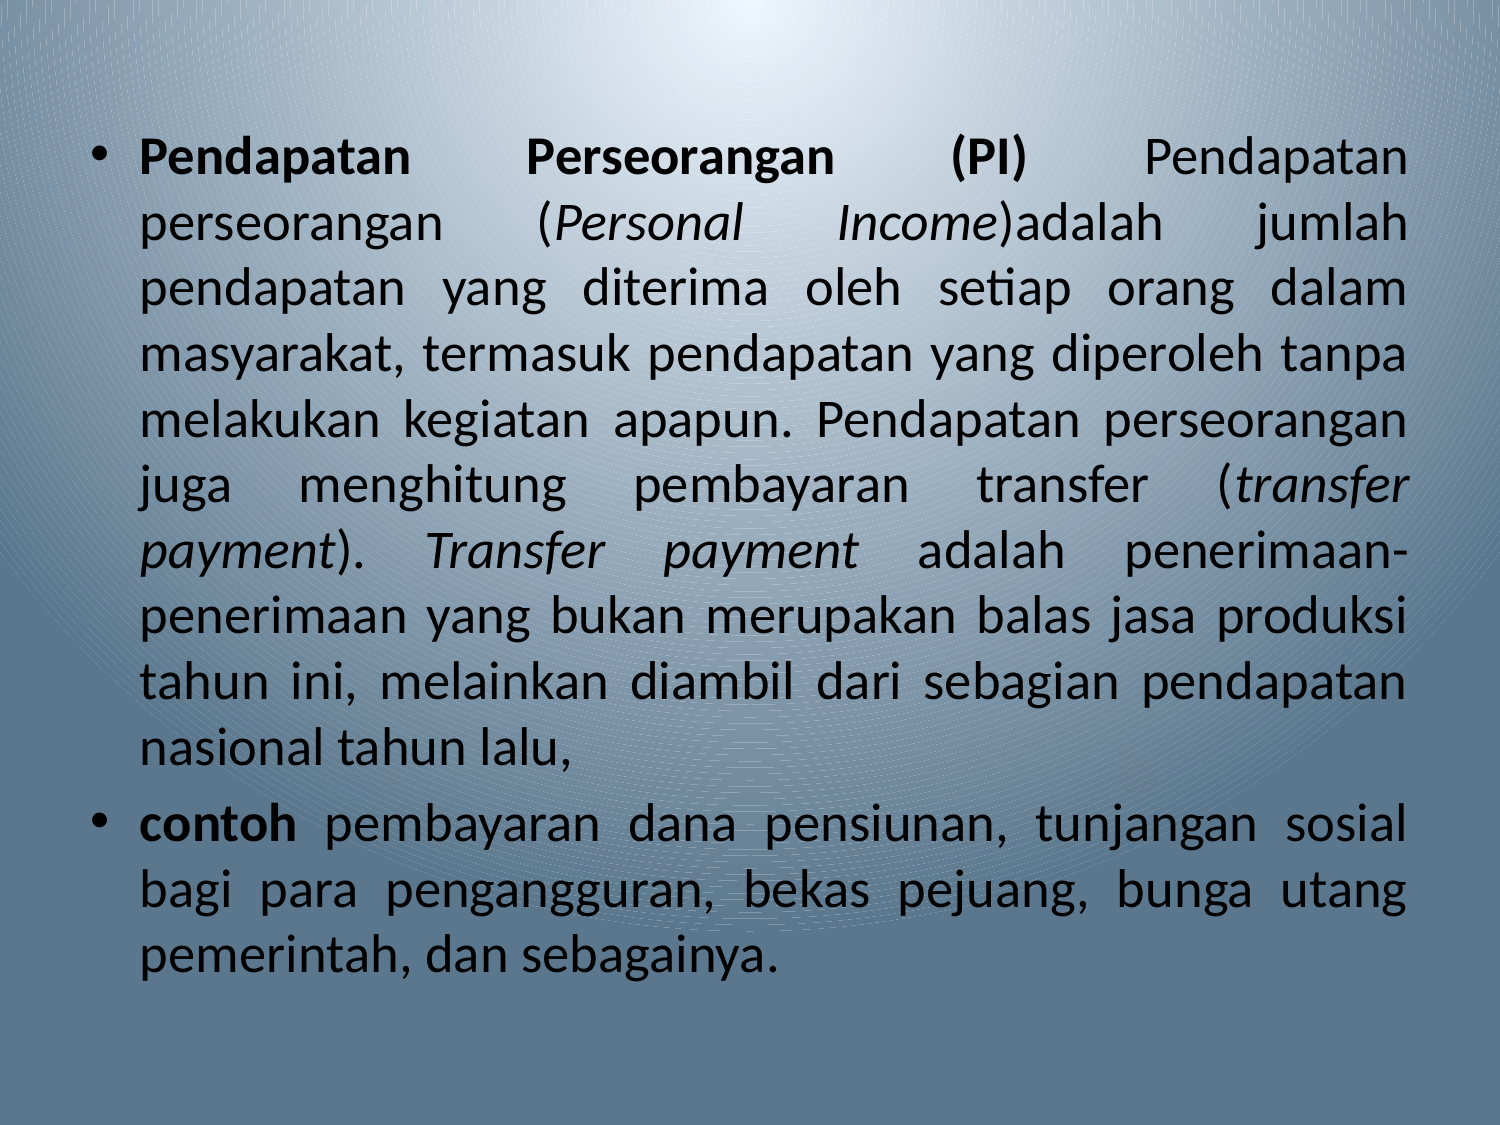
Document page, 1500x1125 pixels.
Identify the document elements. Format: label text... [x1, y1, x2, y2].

list Pendapatan Perseorangan (PI) Pendapatan perseorangan (Personal Income)adalah jumlah pendapatan yang diterima oleh setiap orang dalam masyarakat, termasuk pendapatan yang diperoleh tanpa melakukan kegiatan apapun. Pendapatan perseorangan juga menghitung pembayaran transfer (transfer payment). Transfer payment adalah penerimaan-penerimaan yang bukan merupakan balas jasa produksi tahun ini, melainkan diambil dari sebagian pendapatan nasional tahun lalu, contoh pembayaran dana pensiunan, tunjangan sosial bagi para pengangguran, bekas pejuang, bunga utang pemerintah, dan sebagainya. [75, 112, 1425, 1005]
